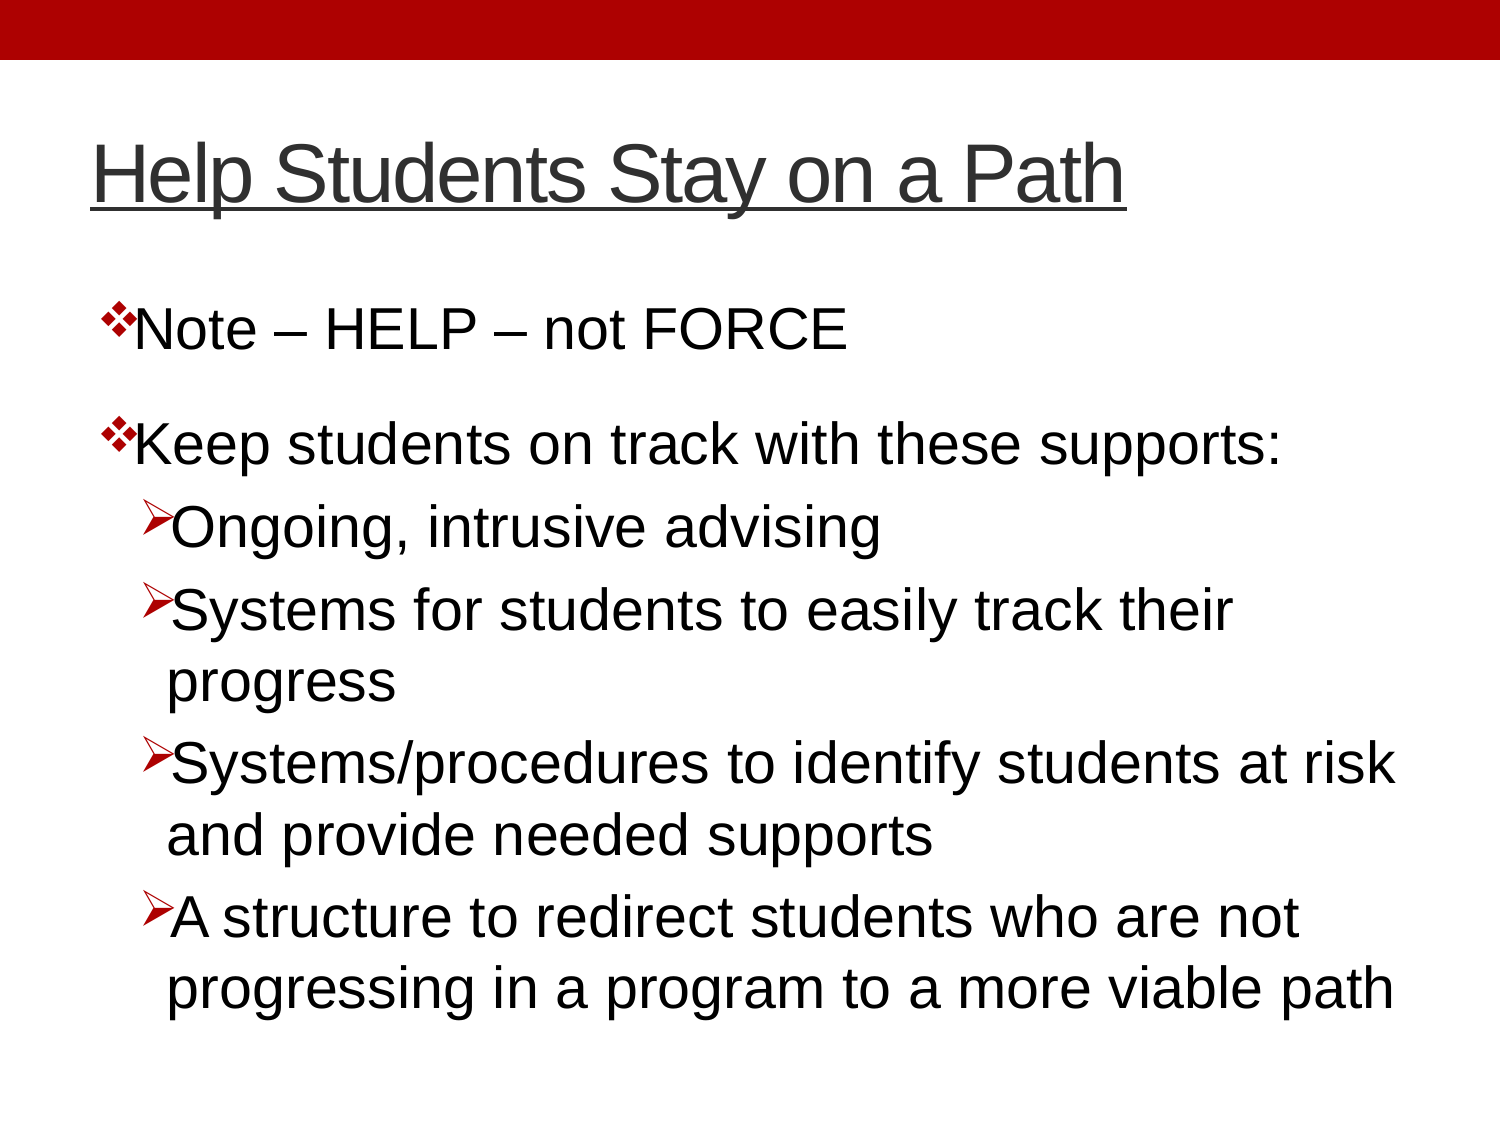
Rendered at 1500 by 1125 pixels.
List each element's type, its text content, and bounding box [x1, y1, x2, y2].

list Note – HELP – not FORCE Keep students on track with these supports: Ongoing, intrusive advising Systems for students to easily track their progress Systems/procedures to identify students at risk and provide needed supports A structure to redirect students who are not progressing in a program to a more viable path [81, 282, 1432, 1083]
title Help Students Stay on a Path [75, 87, 1425, 250]
